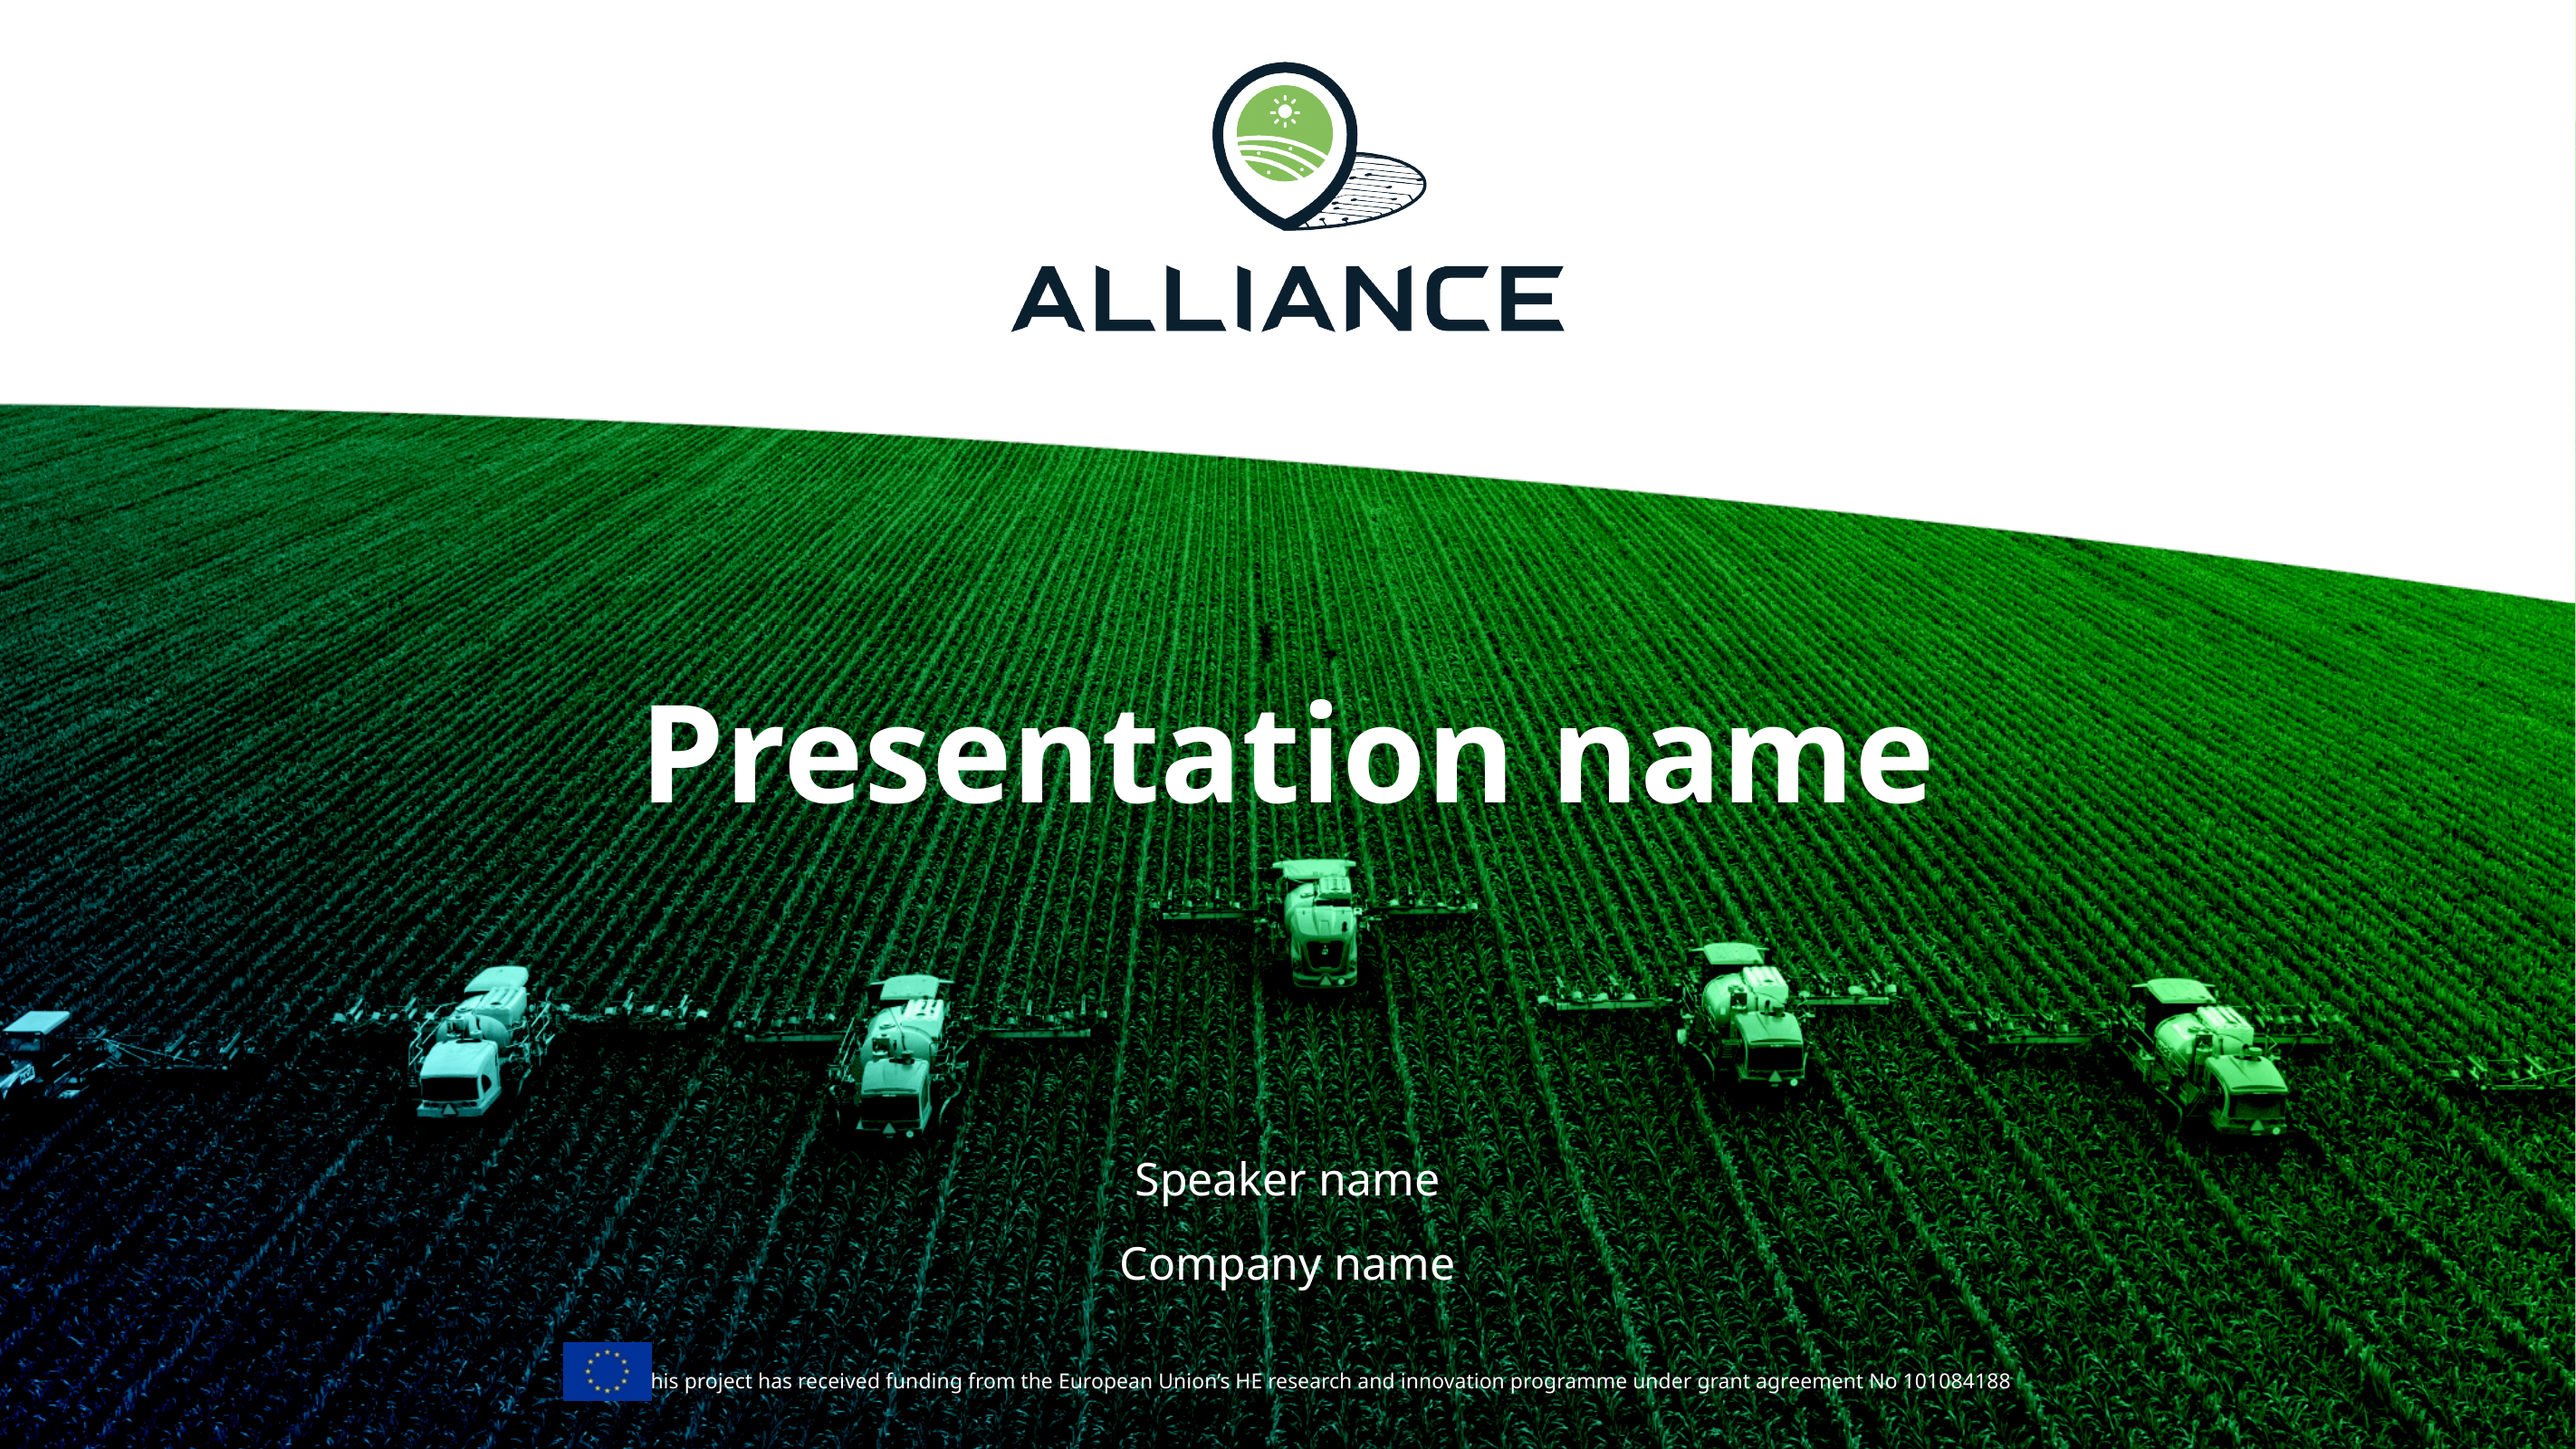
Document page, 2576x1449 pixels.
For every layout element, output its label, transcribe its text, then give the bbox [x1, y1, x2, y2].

list Presentation name [414, 581, 2162, 763]
picture [0, 406, 2576, 1449]
list Speaker name [414, 1119, 2162, 1197]
list Company name [414, 1204, 2162, 1281]
picture [1010, 62, 1565, 332]
